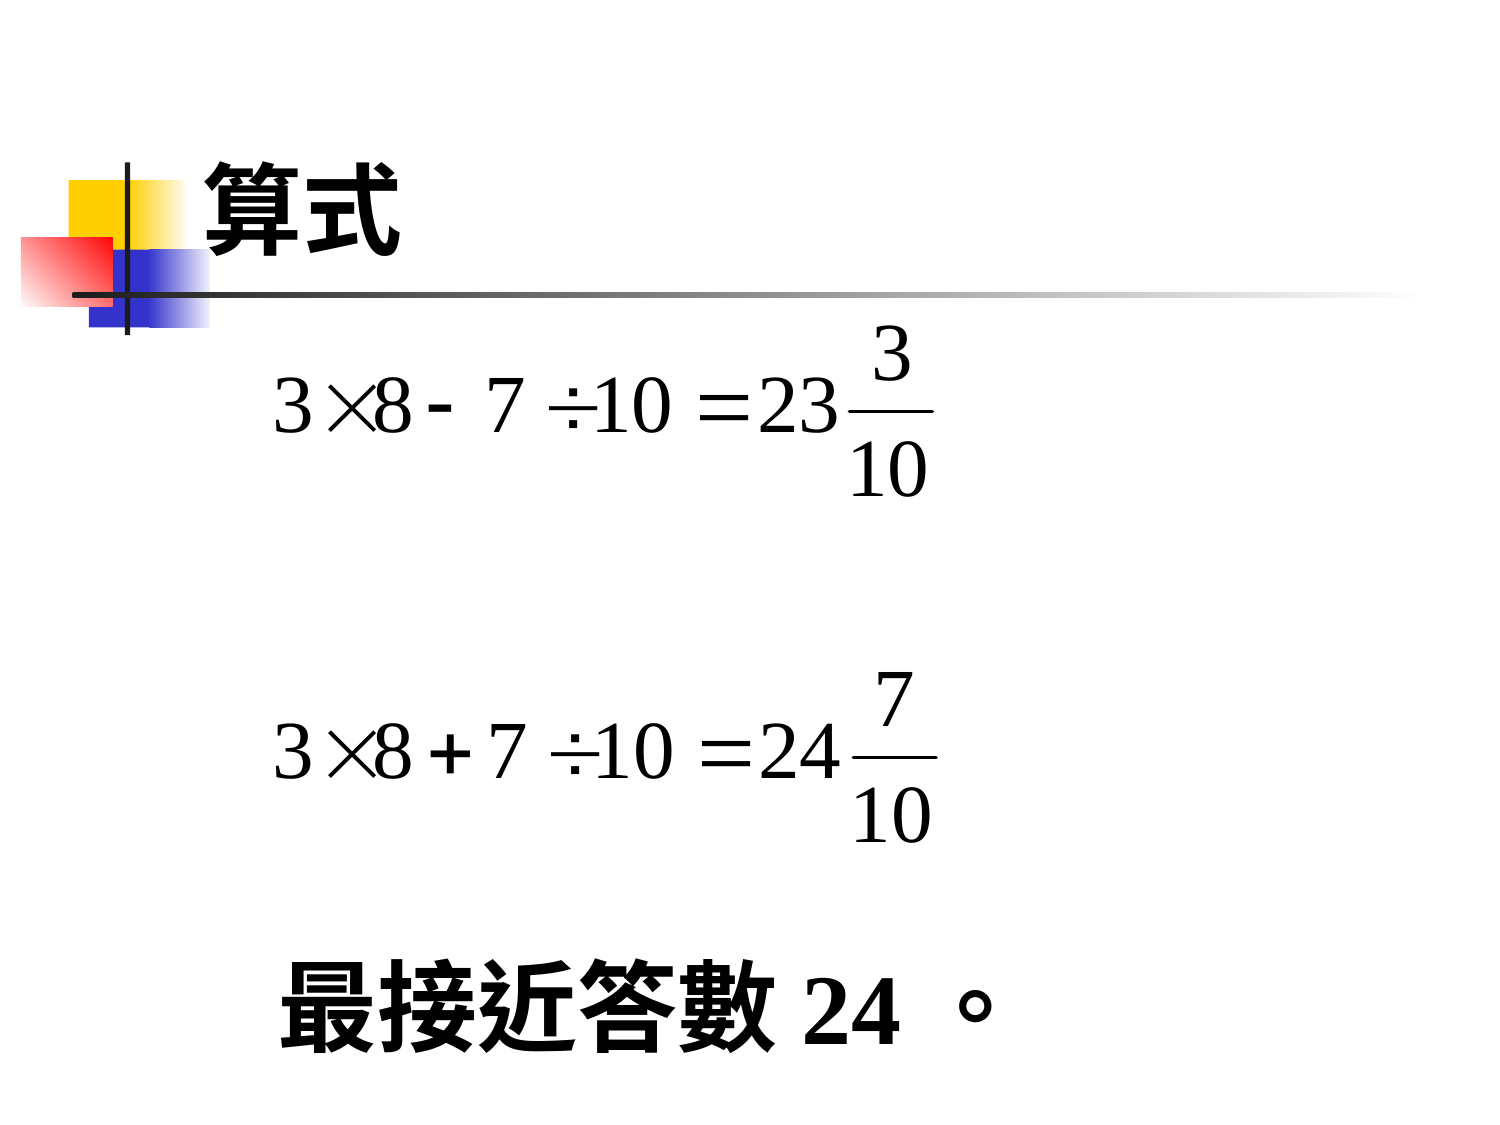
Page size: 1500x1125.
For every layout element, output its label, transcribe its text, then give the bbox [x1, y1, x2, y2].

title 算式 [187, 87, 475, 275]
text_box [262, 299, 951, 865]
text_box 最接近答數24。 [262, 937, 1063, 1073]
